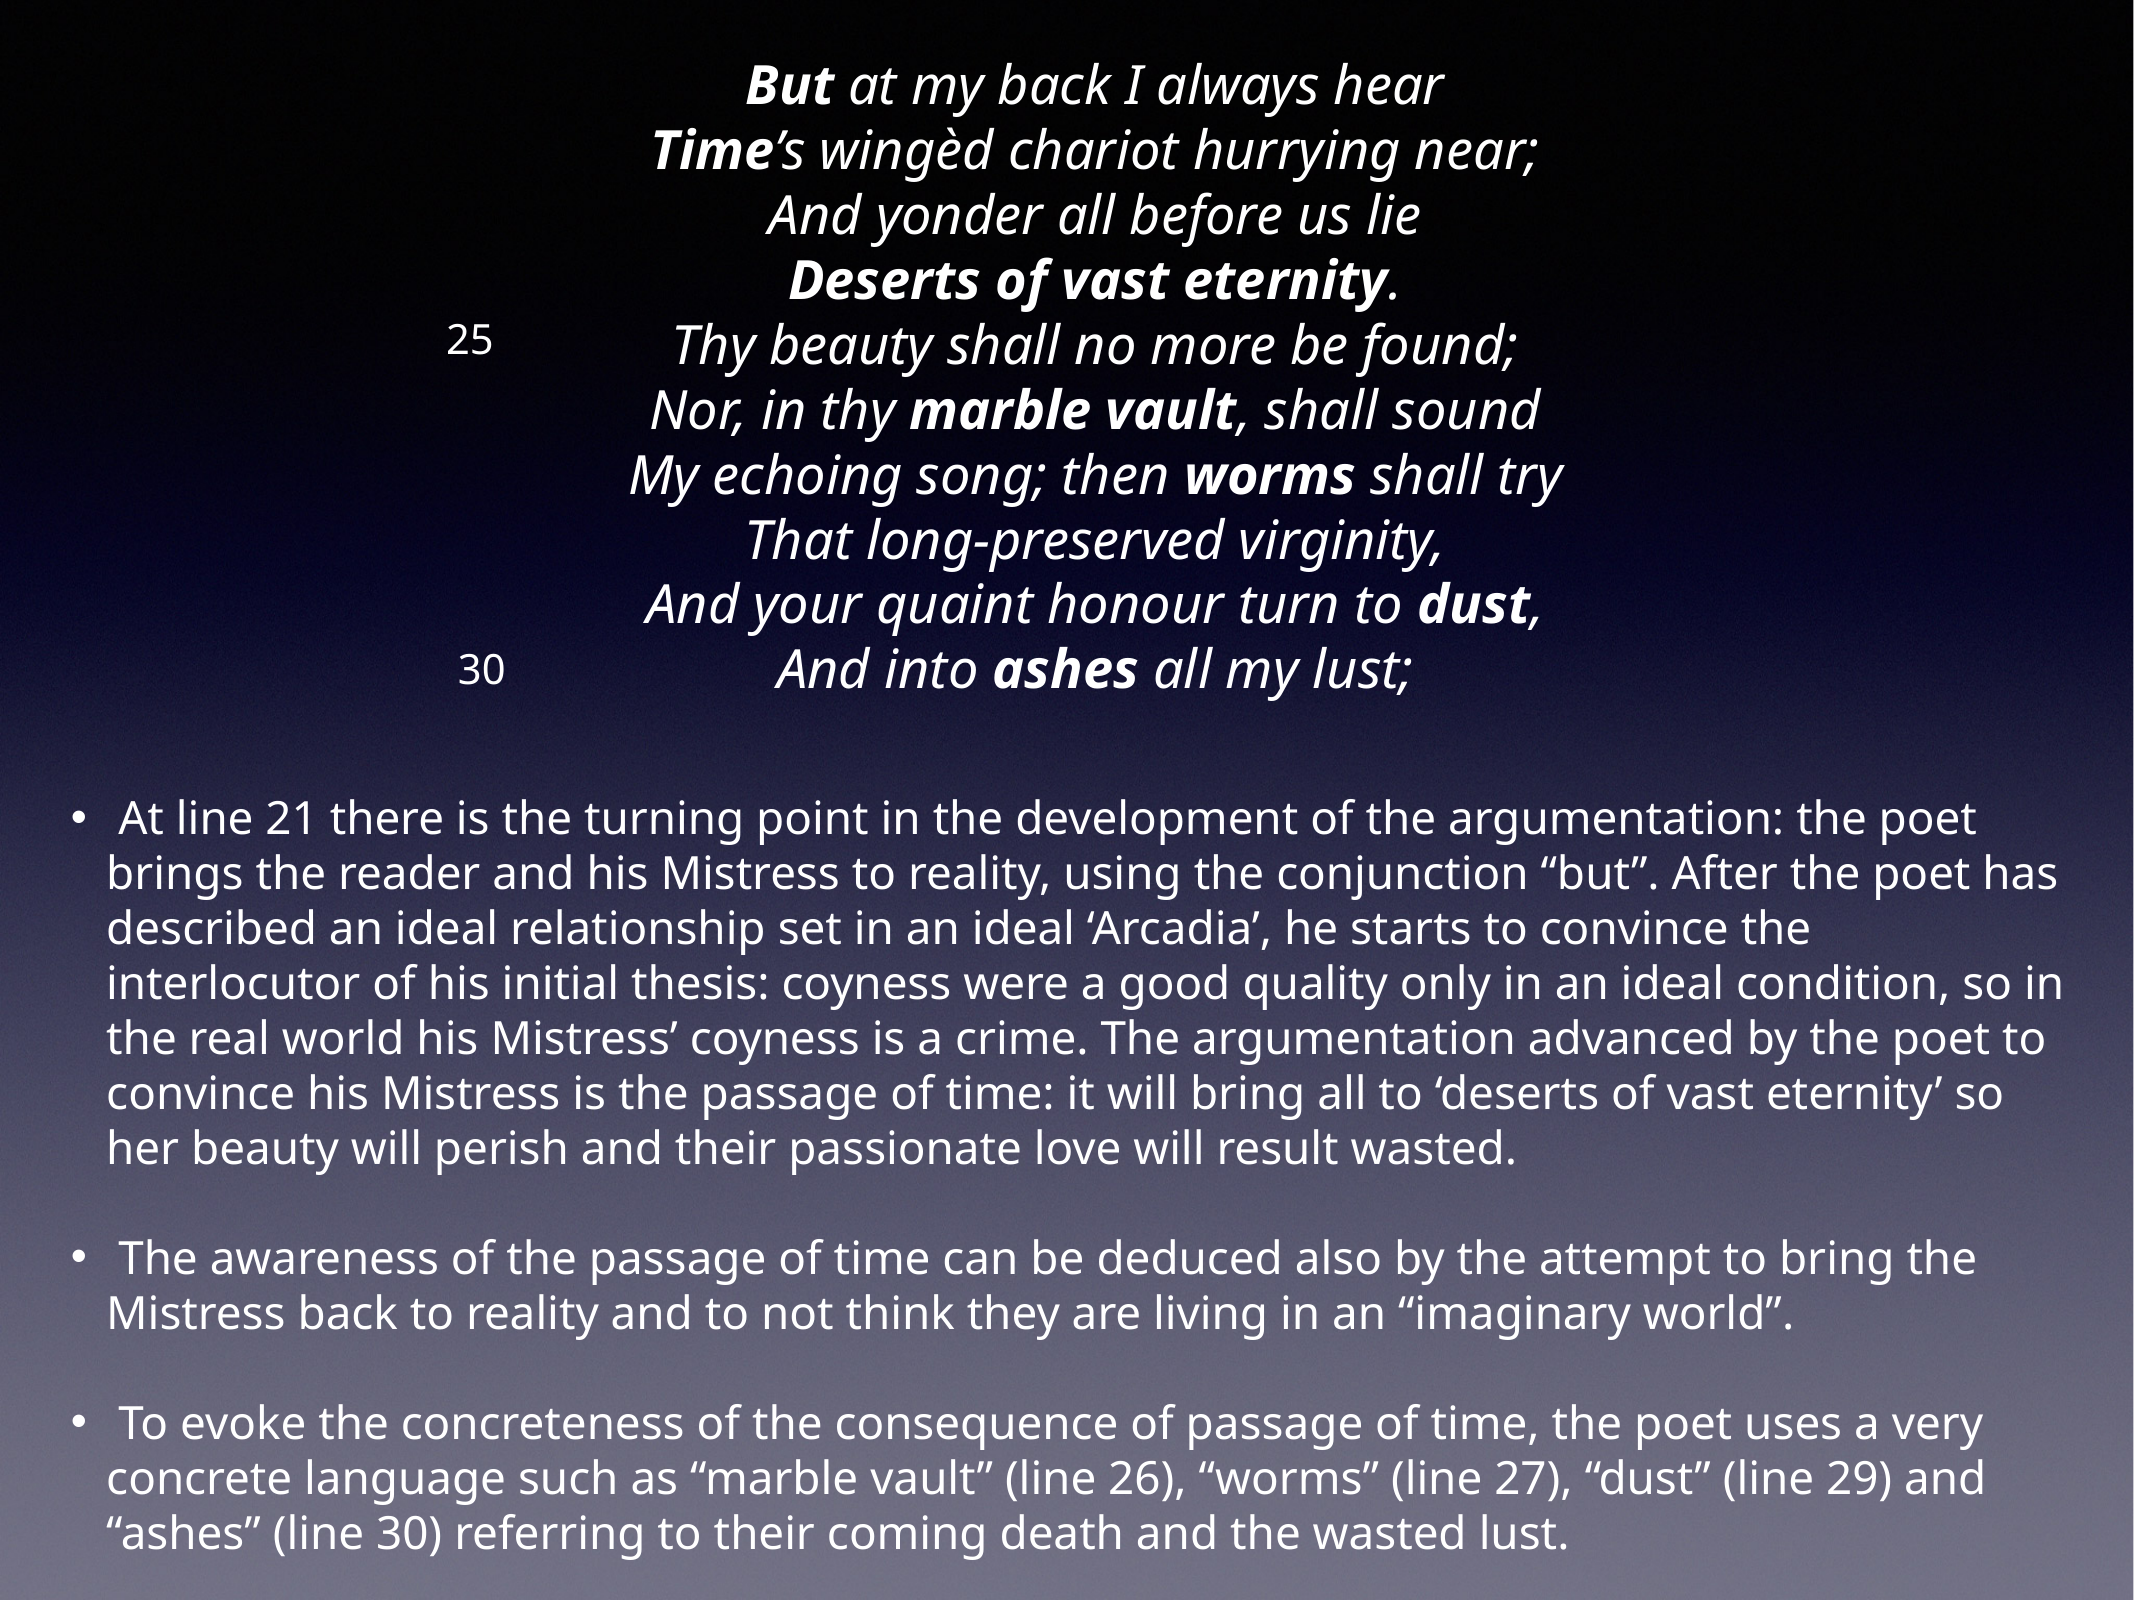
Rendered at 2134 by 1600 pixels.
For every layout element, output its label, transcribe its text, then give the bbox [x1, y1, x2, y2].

text_box 30 [440, 634, 524, 702]
text_box 25 [428, 304, 512, 371]
picture [0, 0, 2134, 1600]
text_box But at my back I always hear Time’s wingèd chariot hurrying near; And yonder all before us lie Deserts of vast eternity. Thy beauty shall no more be found; Nor, in thy marble vault, shall sound My echoing song; then worms shall try That long-preserved virginity, And your quaint honour turn to dust, And into ashes all my lust; [619, 41, 1572, 709]
text_box At line 21 there is the turning point in the development of the argumentation: the poet brings the reader and his Mistress to reality, using the conjunction “but”. After the poet has described an ideal relationship set in an ideal ‘Arcadia’, he starts to convince the interlocutor of his initial thesis: coyness were a good quality only in an ideal condition, so in the real world his Mistress’ coyness is a crime. The argumentation advanced by the poet to convince his Mistress is the passage of time: it will bring all to ‘deserts of vast eternity’ so her beauty will perish and their passionate love will result wasted. The awareness of the passage of time can be deduced also by the attempt to bring the Mistress back to reality and to not think they are living in an “imaginary world”. To evoke the concreteness of the consequence of passage of time, the poet uses a very concrete language such as “marble vault” (line 26), “worms” (line 27), “dust” (line 29) and “ashes” (line 30) referring to their coming death and the wasted lust. [62, 780, 2076, 1567]
